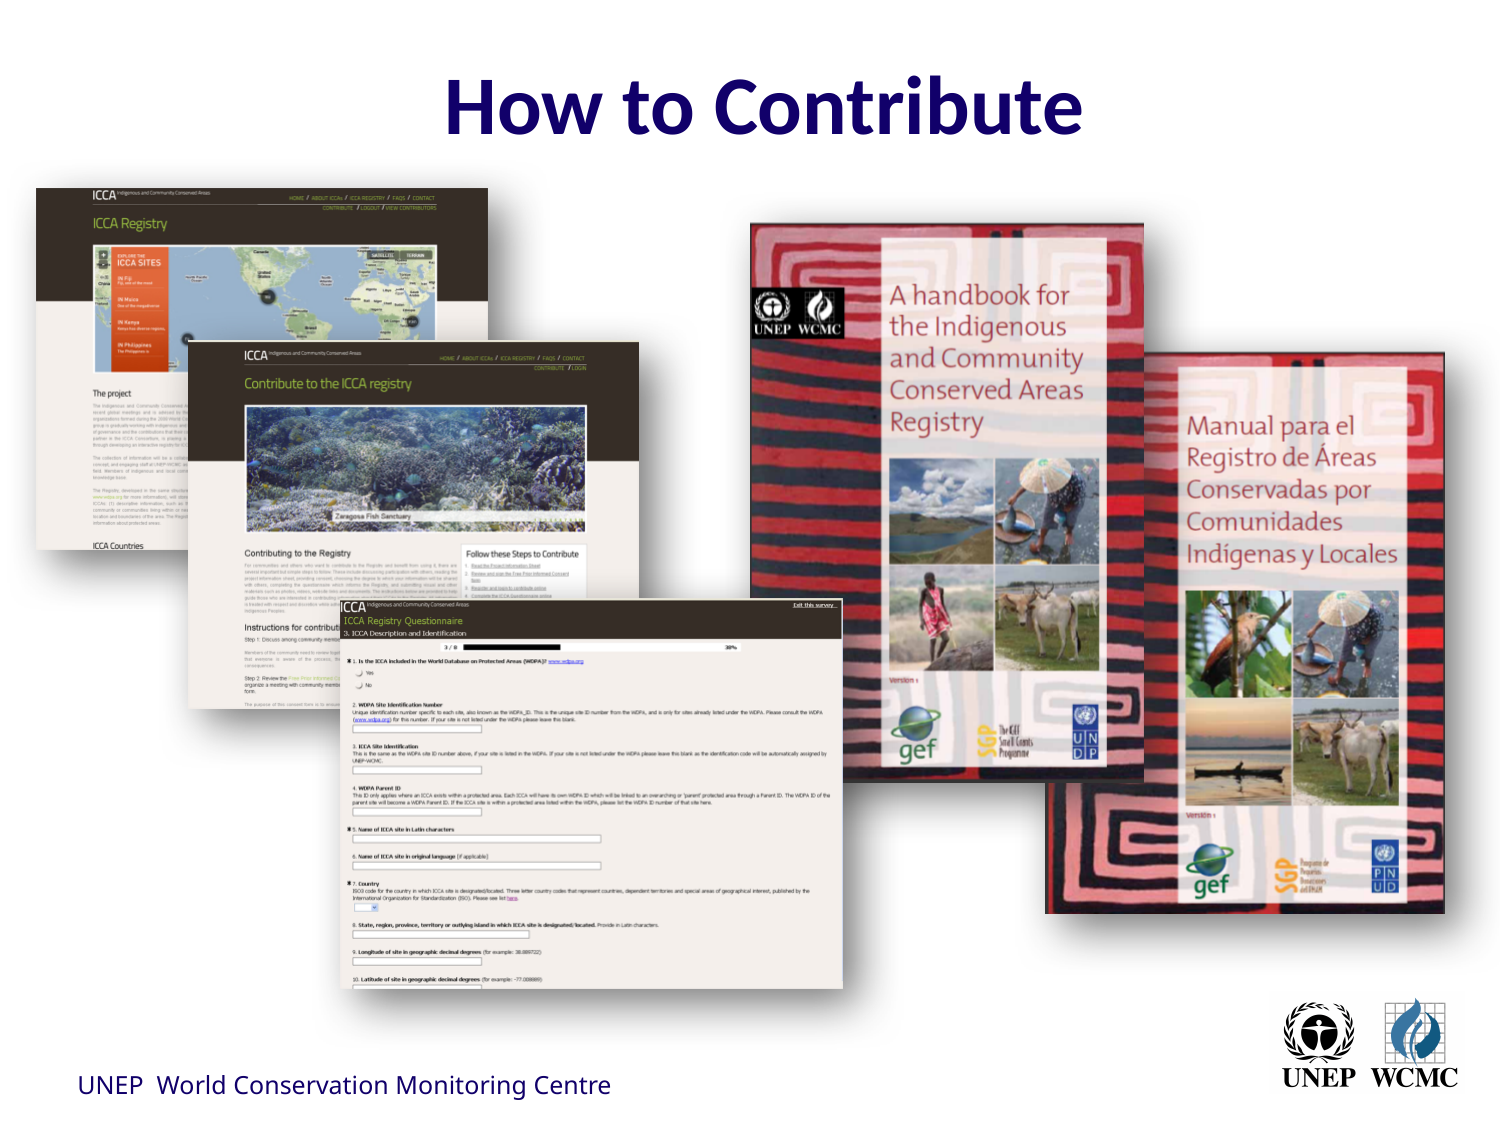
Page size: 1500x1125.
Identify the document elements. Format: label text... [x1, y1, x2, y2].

footer UNEP World Conservation Monitoring Centre [62, 1046, 913, 1122]
picture [749, 222, 1445, 915]
picture [34, 187, 641, 711]
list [339, 597, 844, 990]
title How to Contribute [71, 6, 1460, 195]
picture [1269, 991, 1465, 1095]
